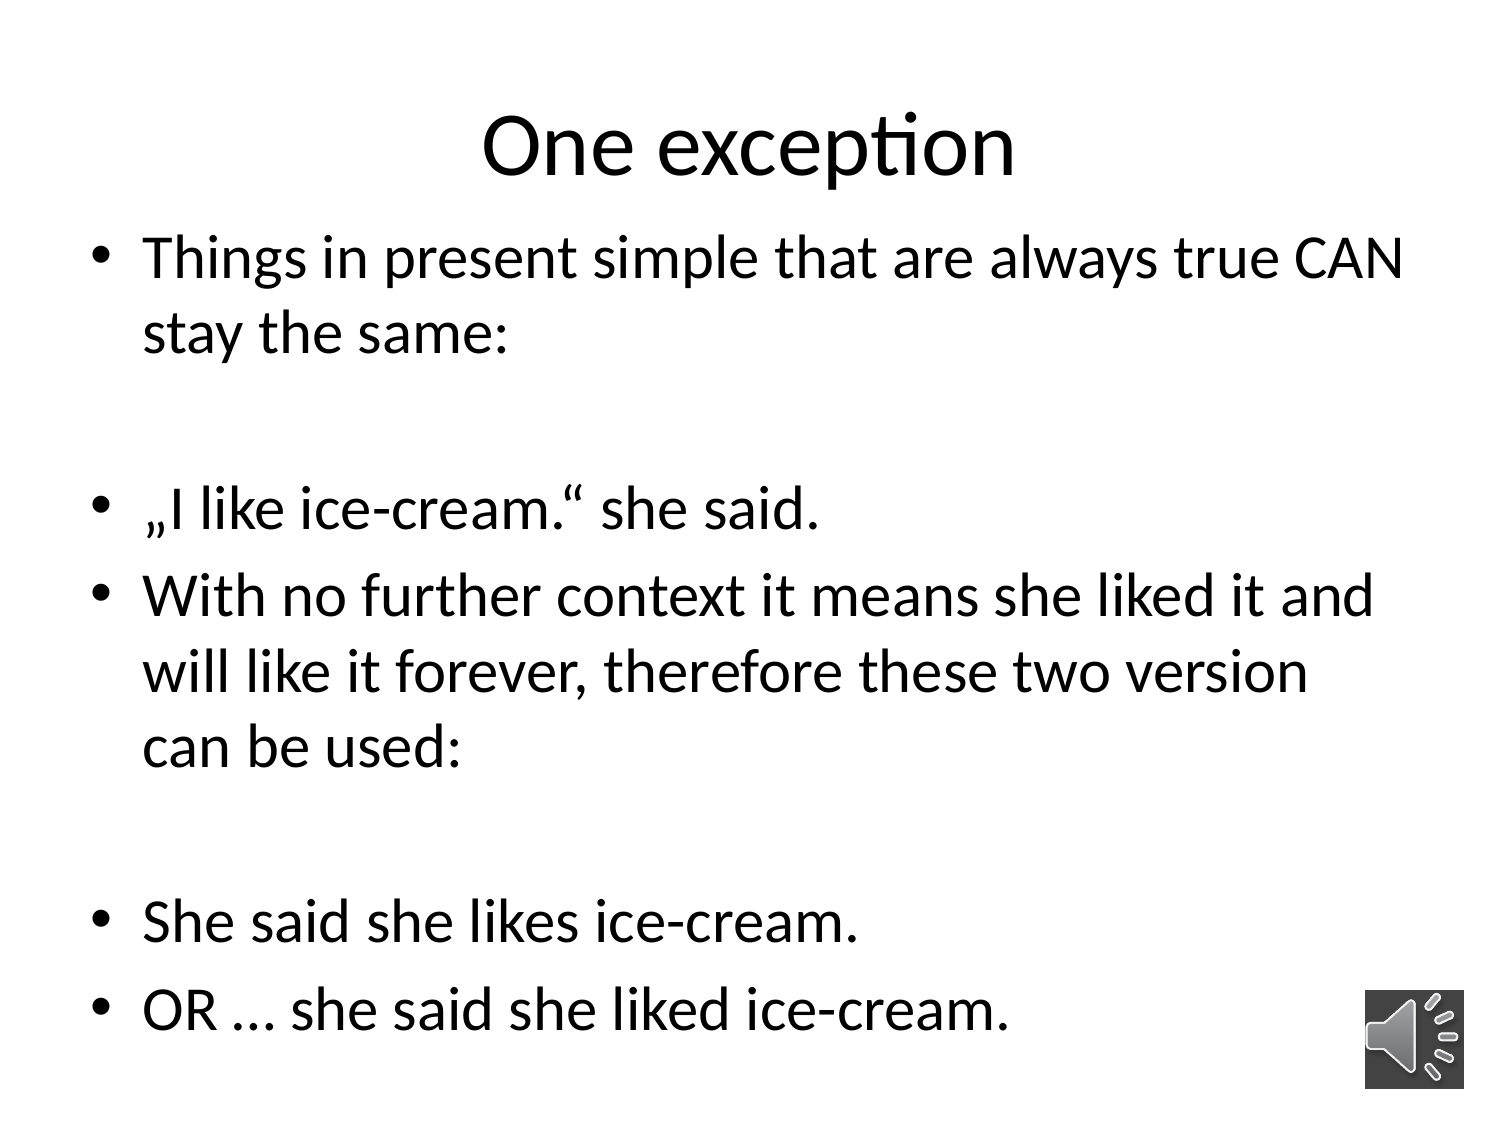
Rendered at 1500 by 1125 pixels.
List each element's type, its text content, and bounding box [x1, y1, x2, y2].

picture [1364, 989, 1465, 1090]
list Things in present simple that are always true CAN stay the same: „I like ice-cream.“ she said. With no further context it means she liked it and will like it forever, therefore these two version can be used: She said she likes ice-cream. OR … she said she liked ice-cream. [75, 208, 1425, 1059]
title One exception [75, 45, 1425, 208]
